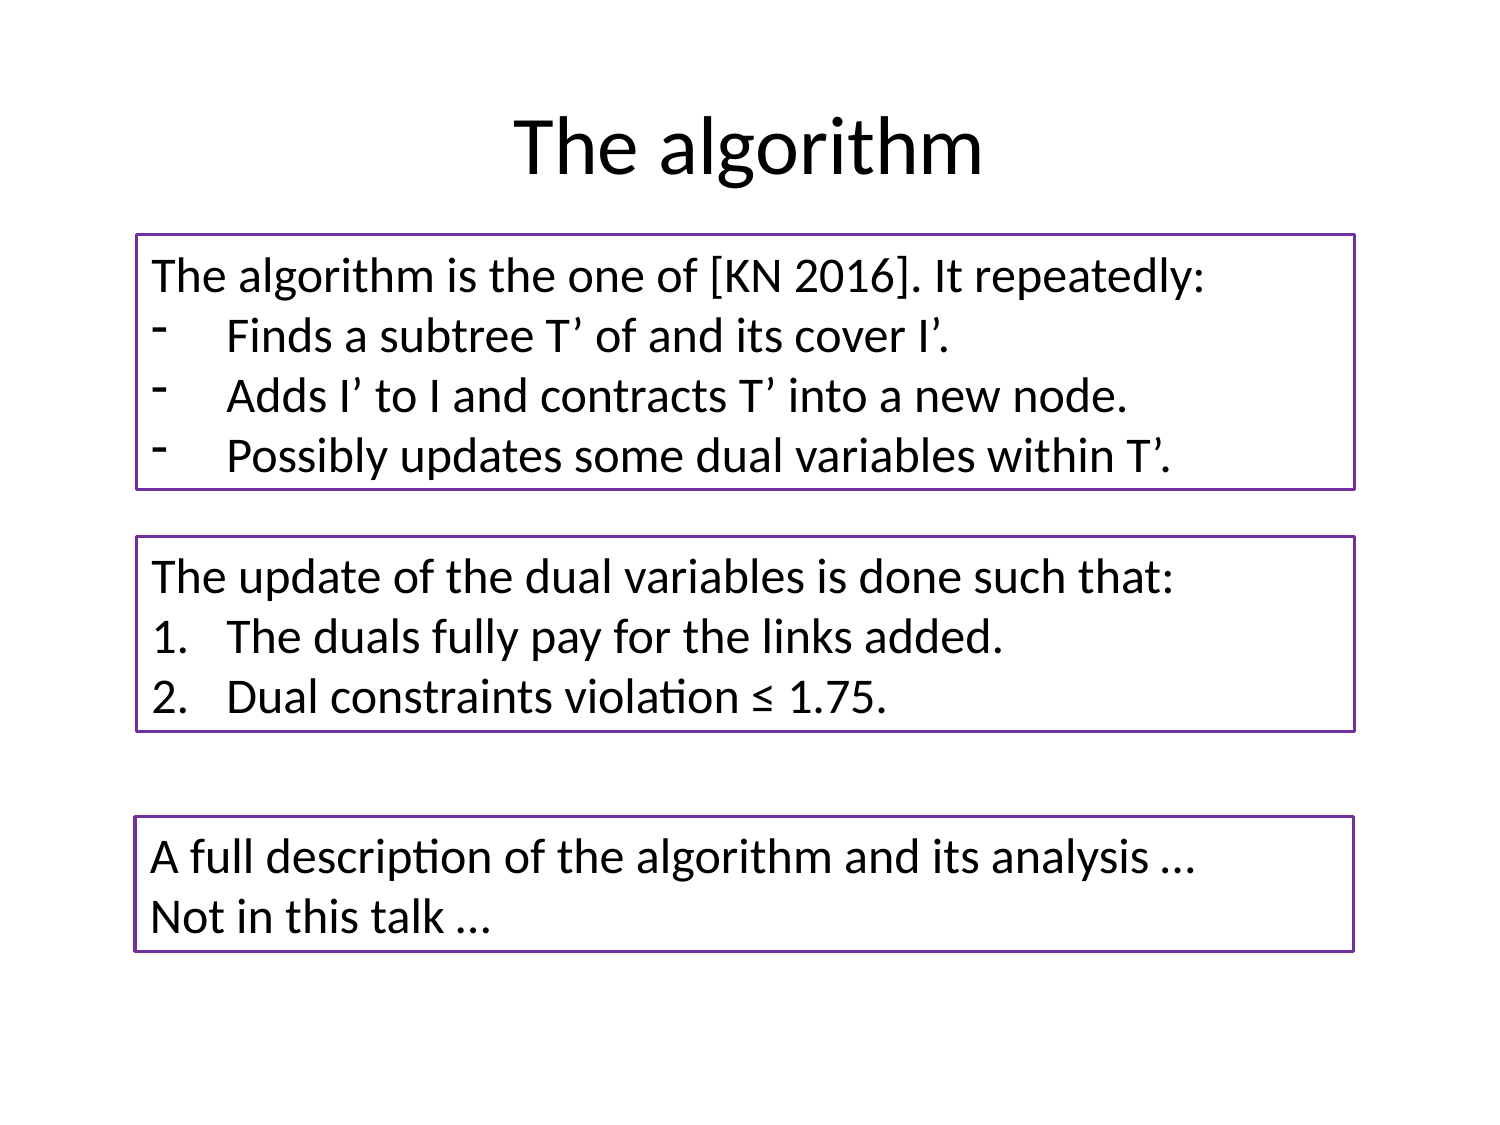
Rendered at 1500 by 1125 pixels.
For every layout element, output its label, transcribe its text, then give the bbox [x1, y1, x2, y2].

text_box A full description of the algorithm and its analysis … Not in this talk … [134, 816, 1354, 952]
title The algorithm [75, 47, 1425, 235]
text_box The update of the dual variables is done such that: The duals fully pay for the links added. Dual constraints violation ≤ 1.75. [136, 536, 1355, 732]
text_box The algorithm is the one of [KN 2016]. It repeatedly: Finds a subtree T’ of and its cover I’. Adds I’ to I and contracts T’ into a new node. Possibly updates some dual variables within T’. [136, 234, 1355, 490]
